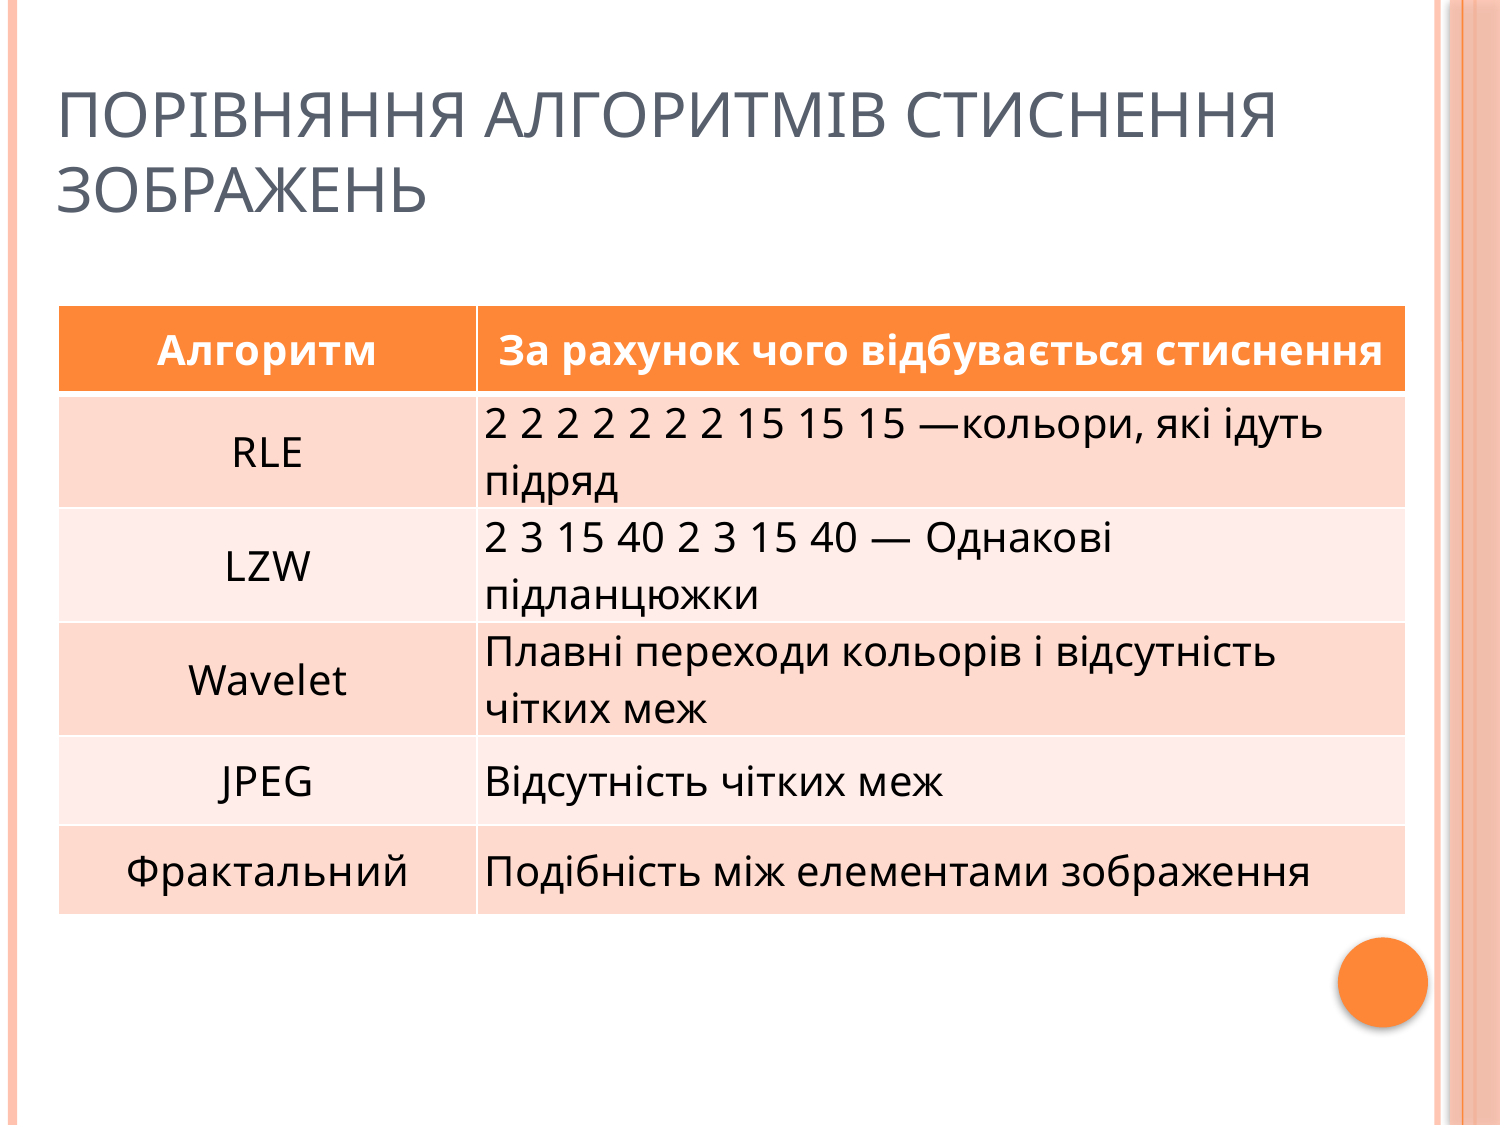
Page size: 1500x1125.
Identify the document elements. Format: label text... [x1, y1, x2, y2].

table_header Алгоритм [59, 306, 476, 391]
table_cell Відсутність чітких меж [478, 737, 1405, 824]
table_cell Wavelet [59, 623, 476, 735]
table_header За рахунок чого відбувається стиснення [478, 306, 1405, 391]
table_cell Фрактальний [59, 826, 476, 914]
table_cell Подібність між елементами зображення [478, 826, 1405, 914]
table_cell 2 3 15 40 2 3 15 40 — Однакові підланцюжки [478, 509, 1405, 621]
table_cell 2 2 2 2 2 2 2 15 15 15 —кольори, які ідуть підряд [478, 397, 1405, 507]
title Порівняння алгоритмів стиснення зображень [41, 45, 1436, 233]
table_cell RLE [59, 397, 476, 507]
table_cell Плавні переходи кольорів і відсутність чітких меж [478, 623, 1405, 735]
table_cell JPEG [59, 737, 476, 824]
table_cell LZW [59, 509, 476, 621]
